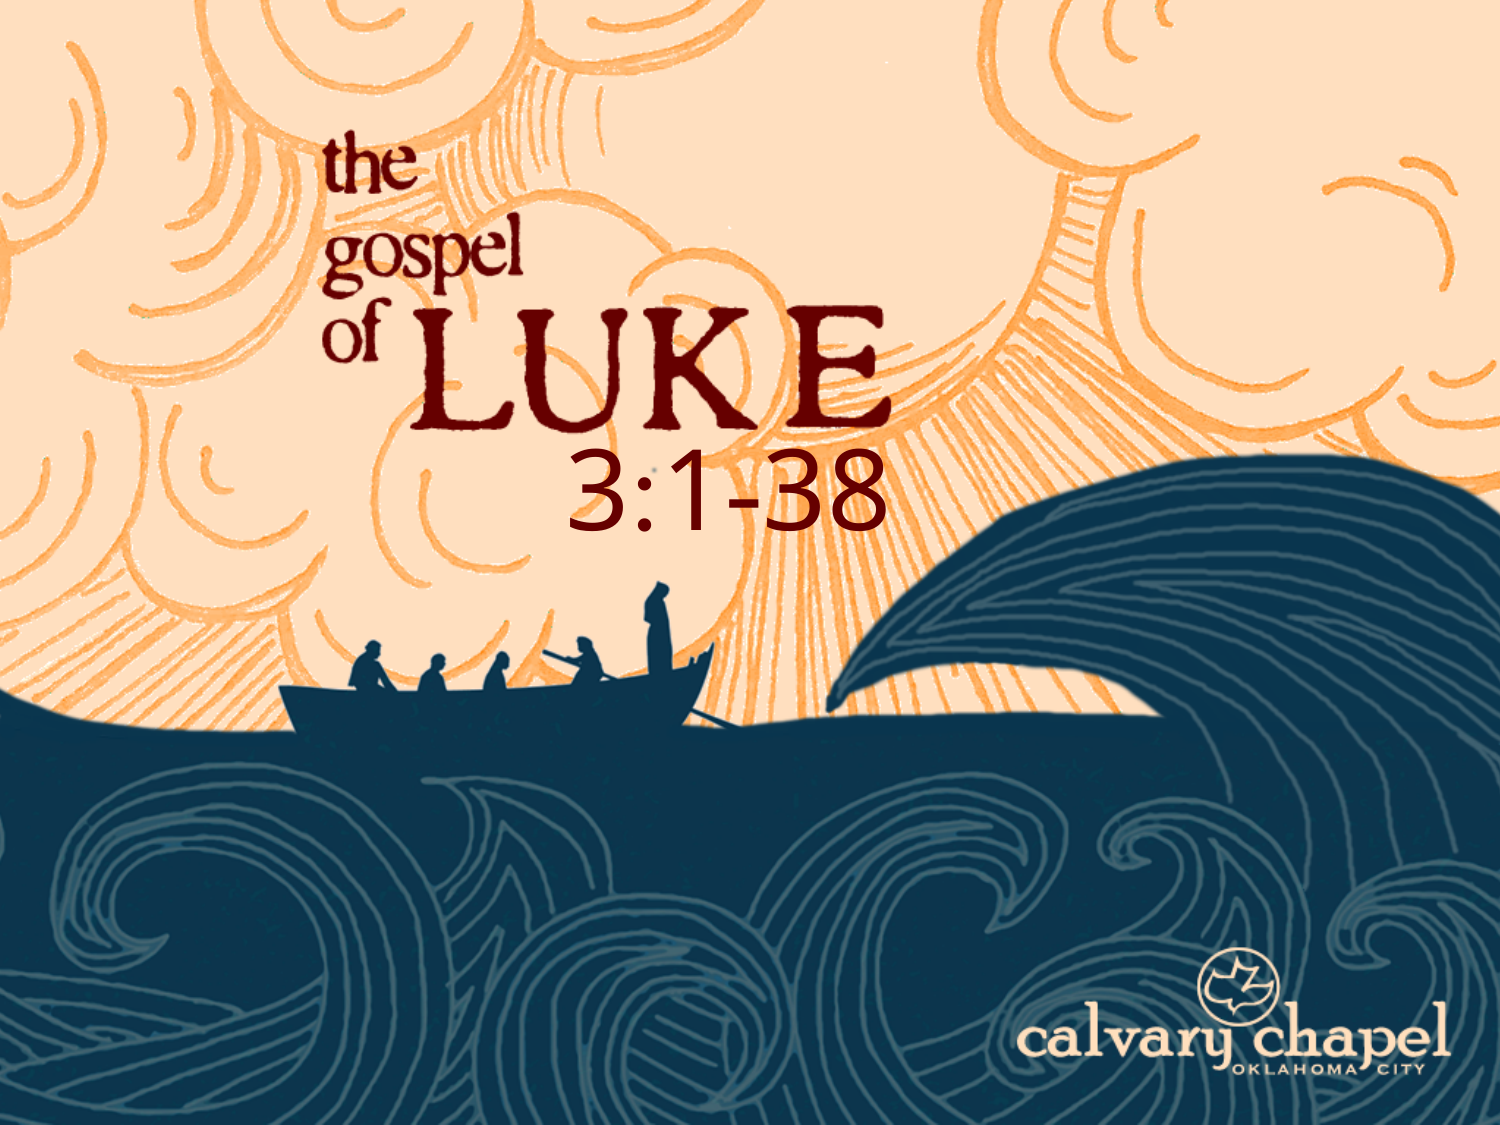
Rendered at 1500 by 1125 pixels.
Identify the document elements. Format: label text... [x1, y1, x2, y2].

text_box 3:1-38 [102, 410, 906, 561]
picture [0, 0, 1500, 1125]
